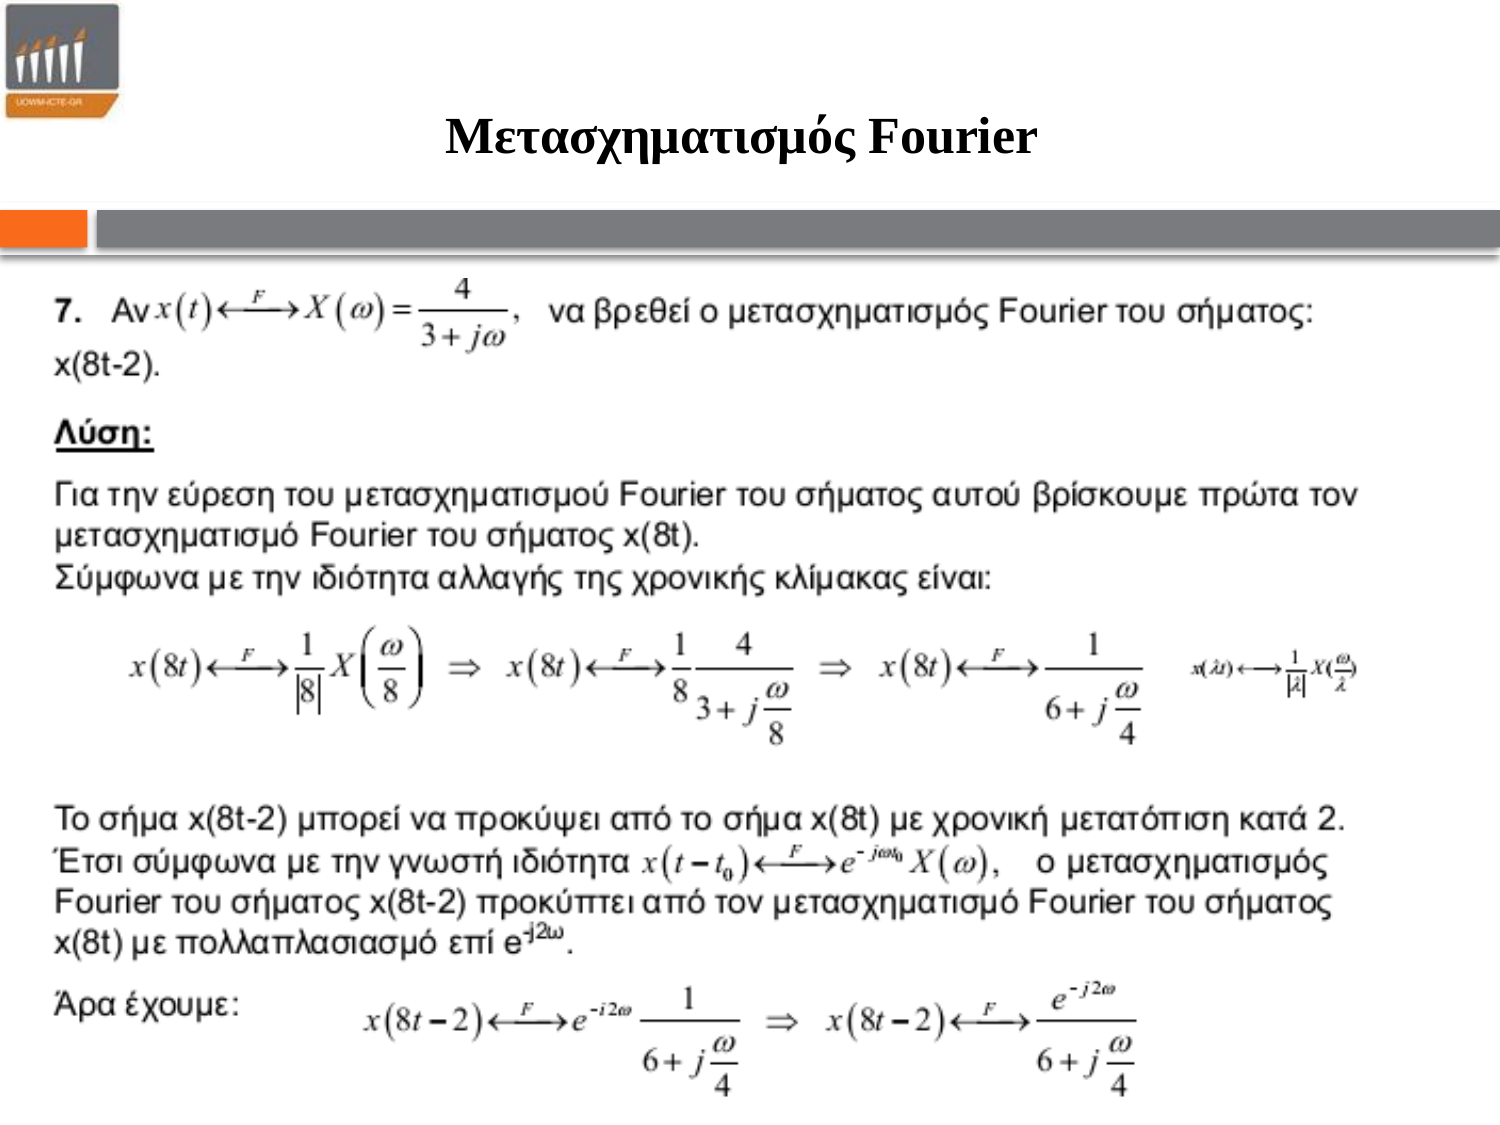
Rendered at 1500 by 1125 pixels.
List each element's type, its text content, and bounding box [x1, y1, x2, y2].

text_box Μετασχηματισμός Fourier [445, 107, 1039, 171]
picture [29, 278, 1412, 1125]
picture [0, 0, 125, 124]
